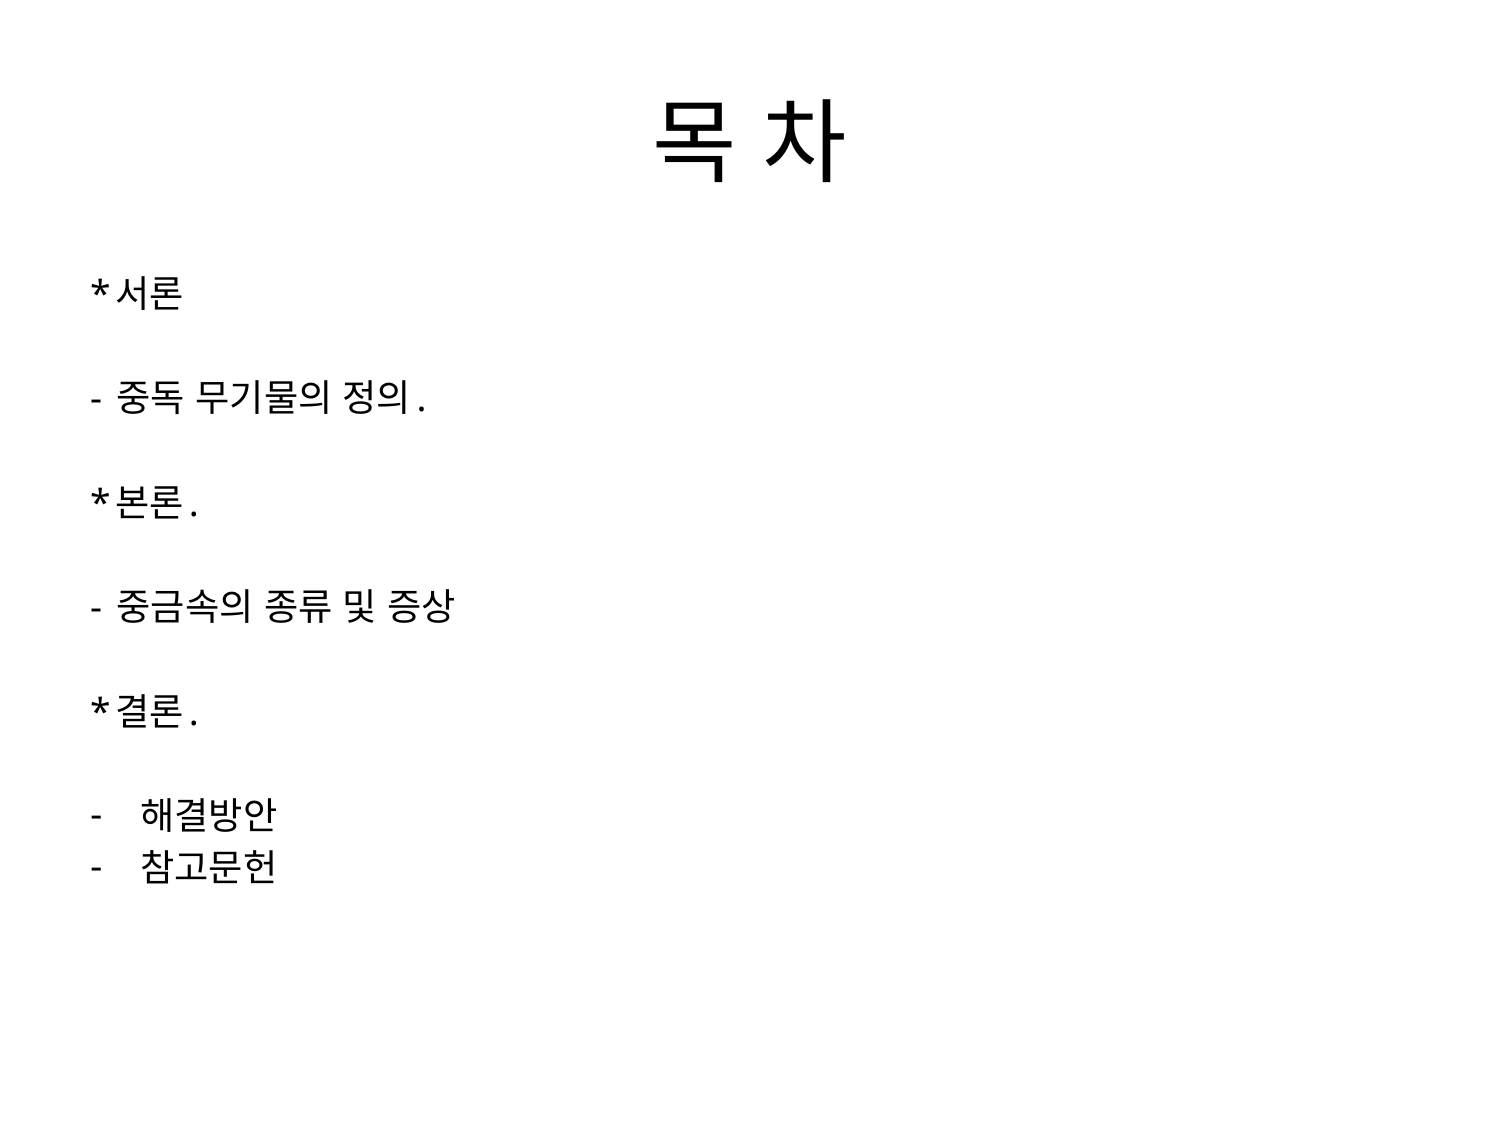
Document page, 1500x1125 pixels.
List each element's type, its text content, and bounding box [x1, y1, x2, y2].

title 목 차 [75, 45, 1425, 233]
list *서론 - 중독 무기물의 정의. *본론. - 중금속의 종류 및 증상 *결론. 해결방안 참고문헌 [75, 262, 1425, 1005]
